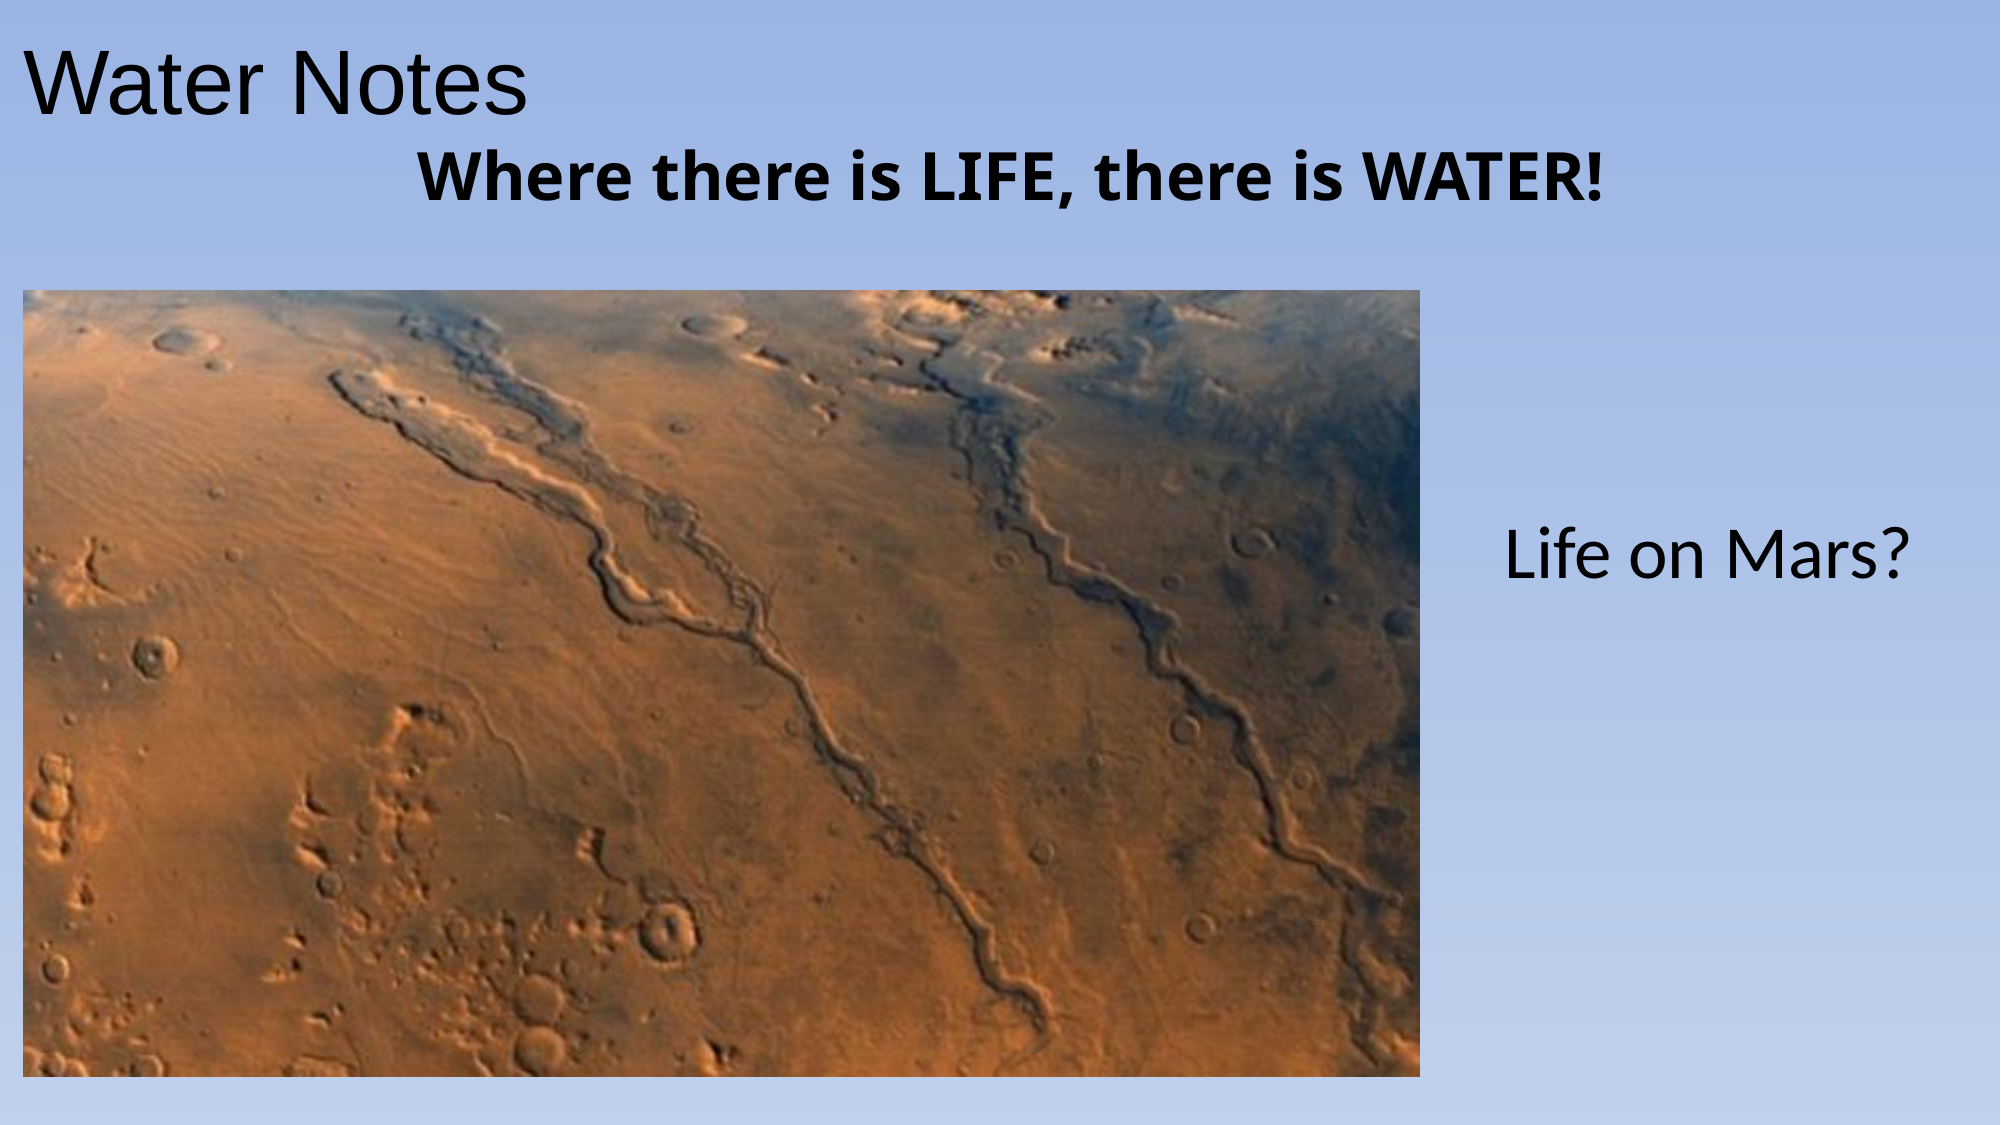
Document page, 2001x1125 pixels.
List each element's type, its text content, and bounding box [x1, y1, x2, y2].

text_box Life on Mars? [1489, 495, 1931, 601]
picture [22, 290, 1421, 1077]
text_box Water Notes Where there is LIFE, there is WATER! [23, 23, 2000, 414]
